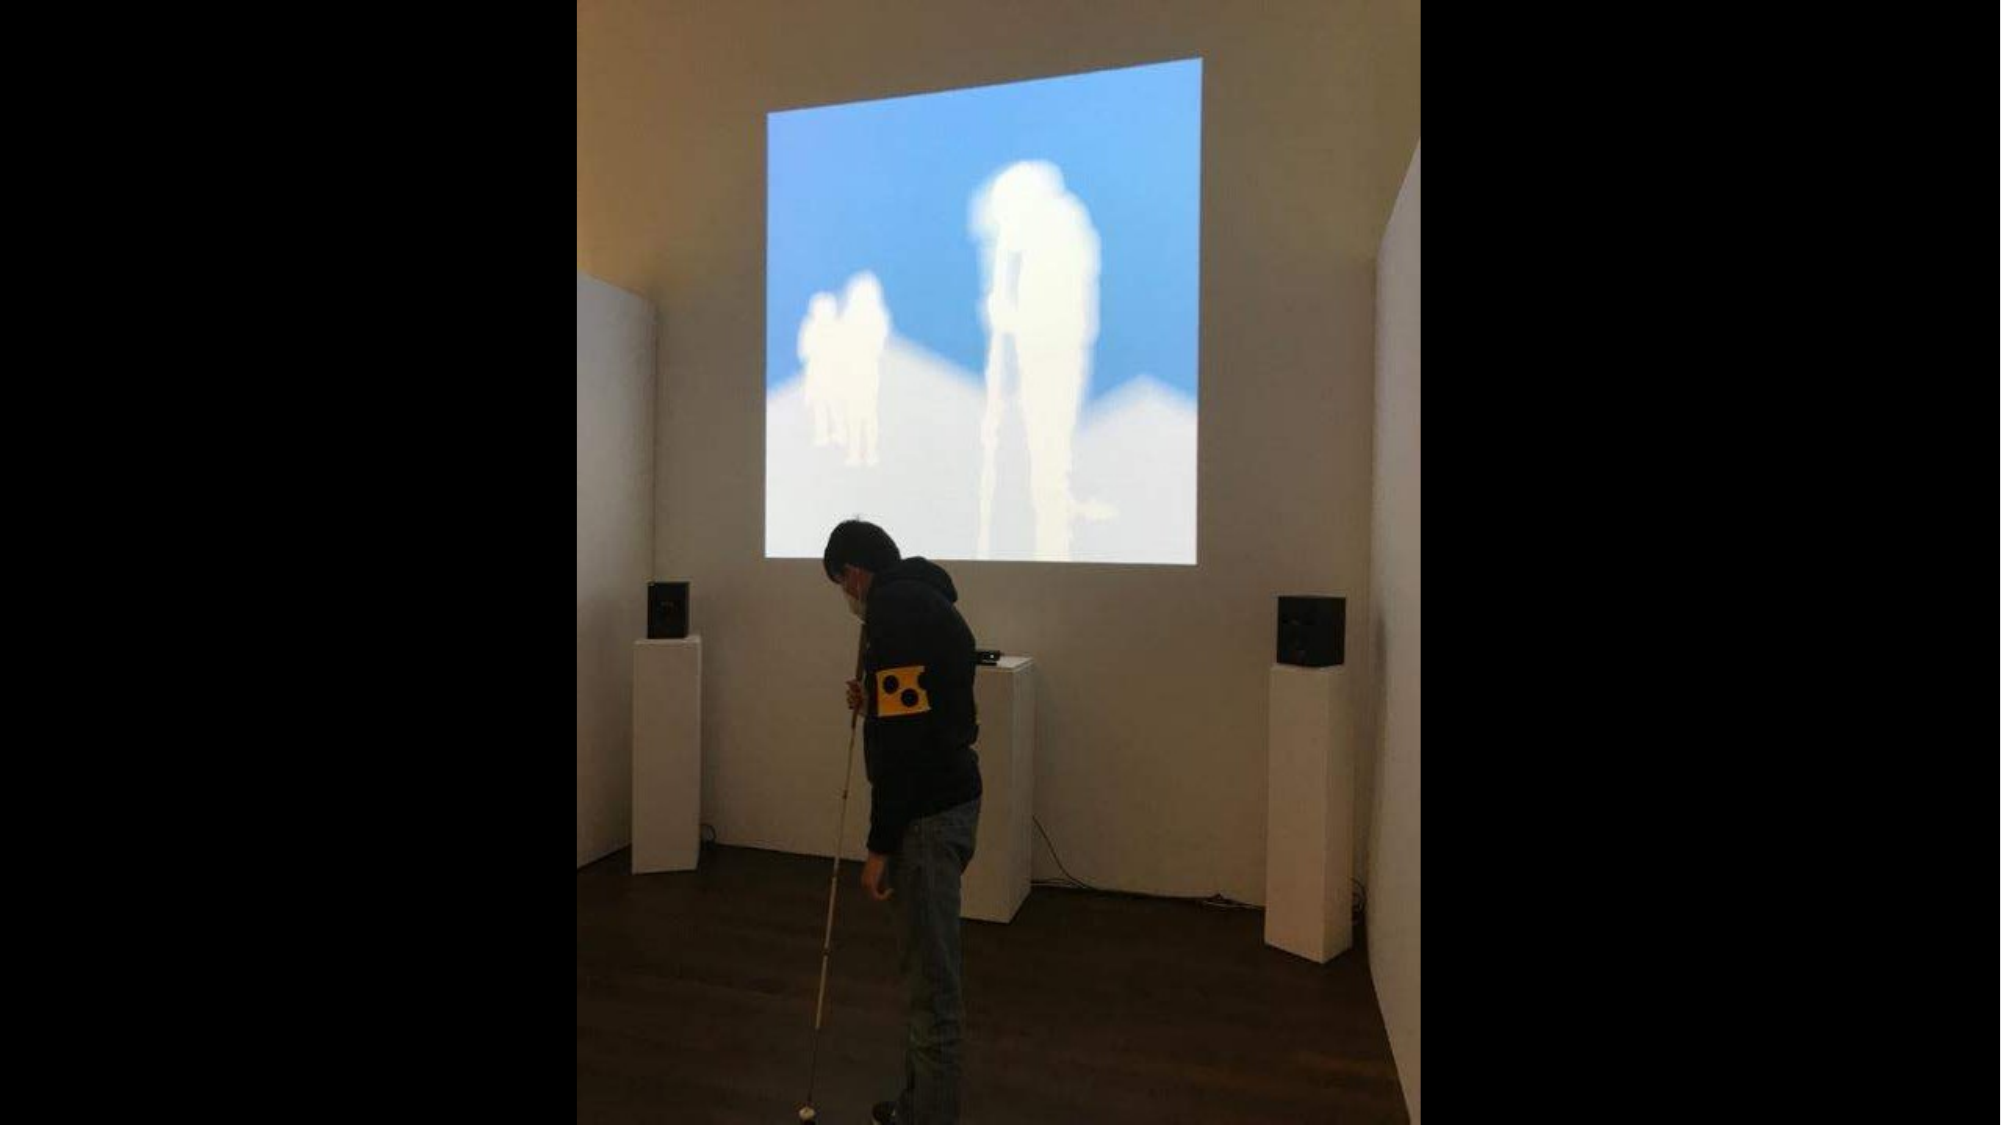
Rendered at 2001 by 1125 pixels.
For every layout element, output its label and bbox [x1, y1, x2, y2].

text_box [576, 0, 1421, 1125]
